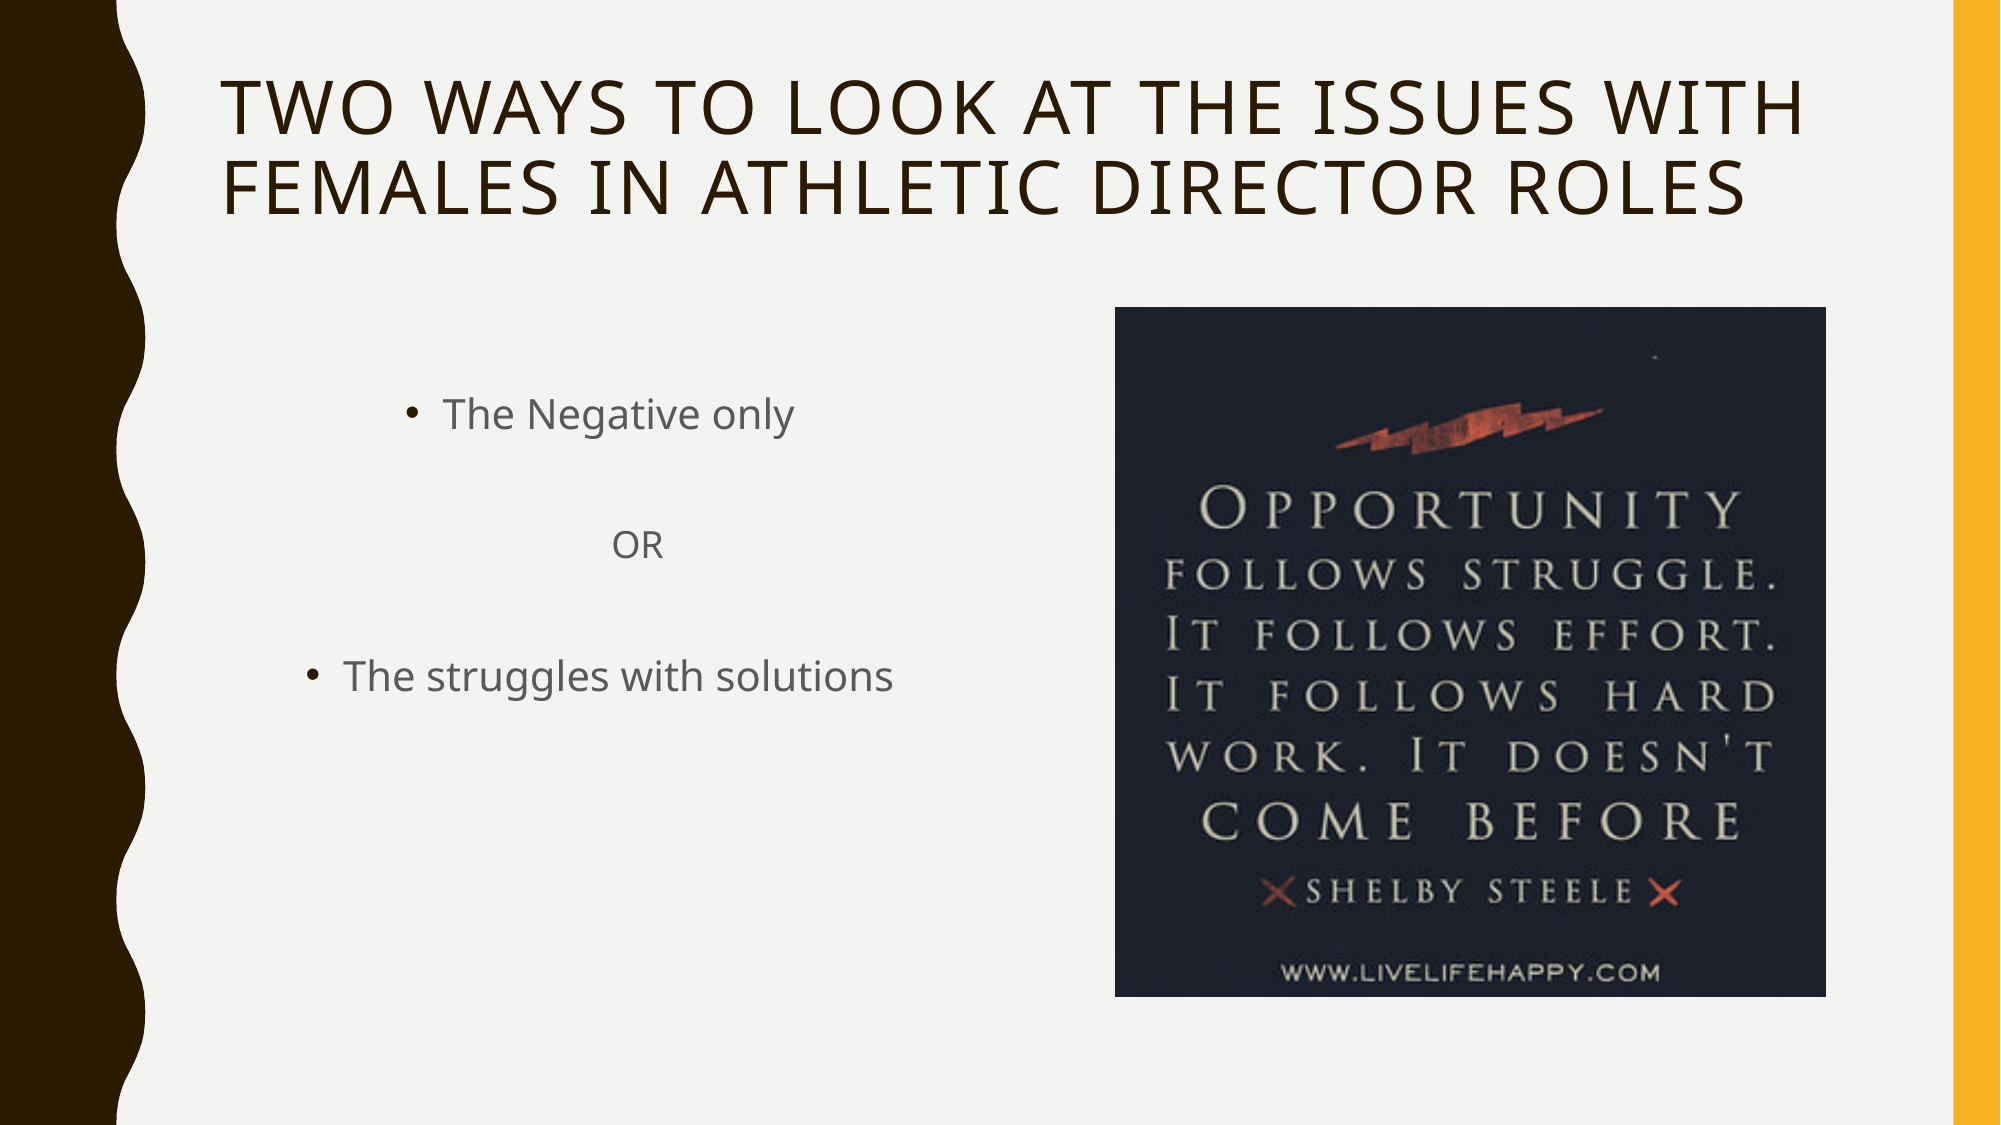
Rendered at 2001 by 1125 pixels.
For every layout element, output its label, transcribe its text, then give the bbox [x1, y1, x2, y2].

list The Negative only OR The struggles with solutions [206, 375, 994, 969]
picture [1114, 307, 1826, 997]
title Two ways to Look at the Issues with Females in Athletic Director roles [205, 62, 1875, 308]
